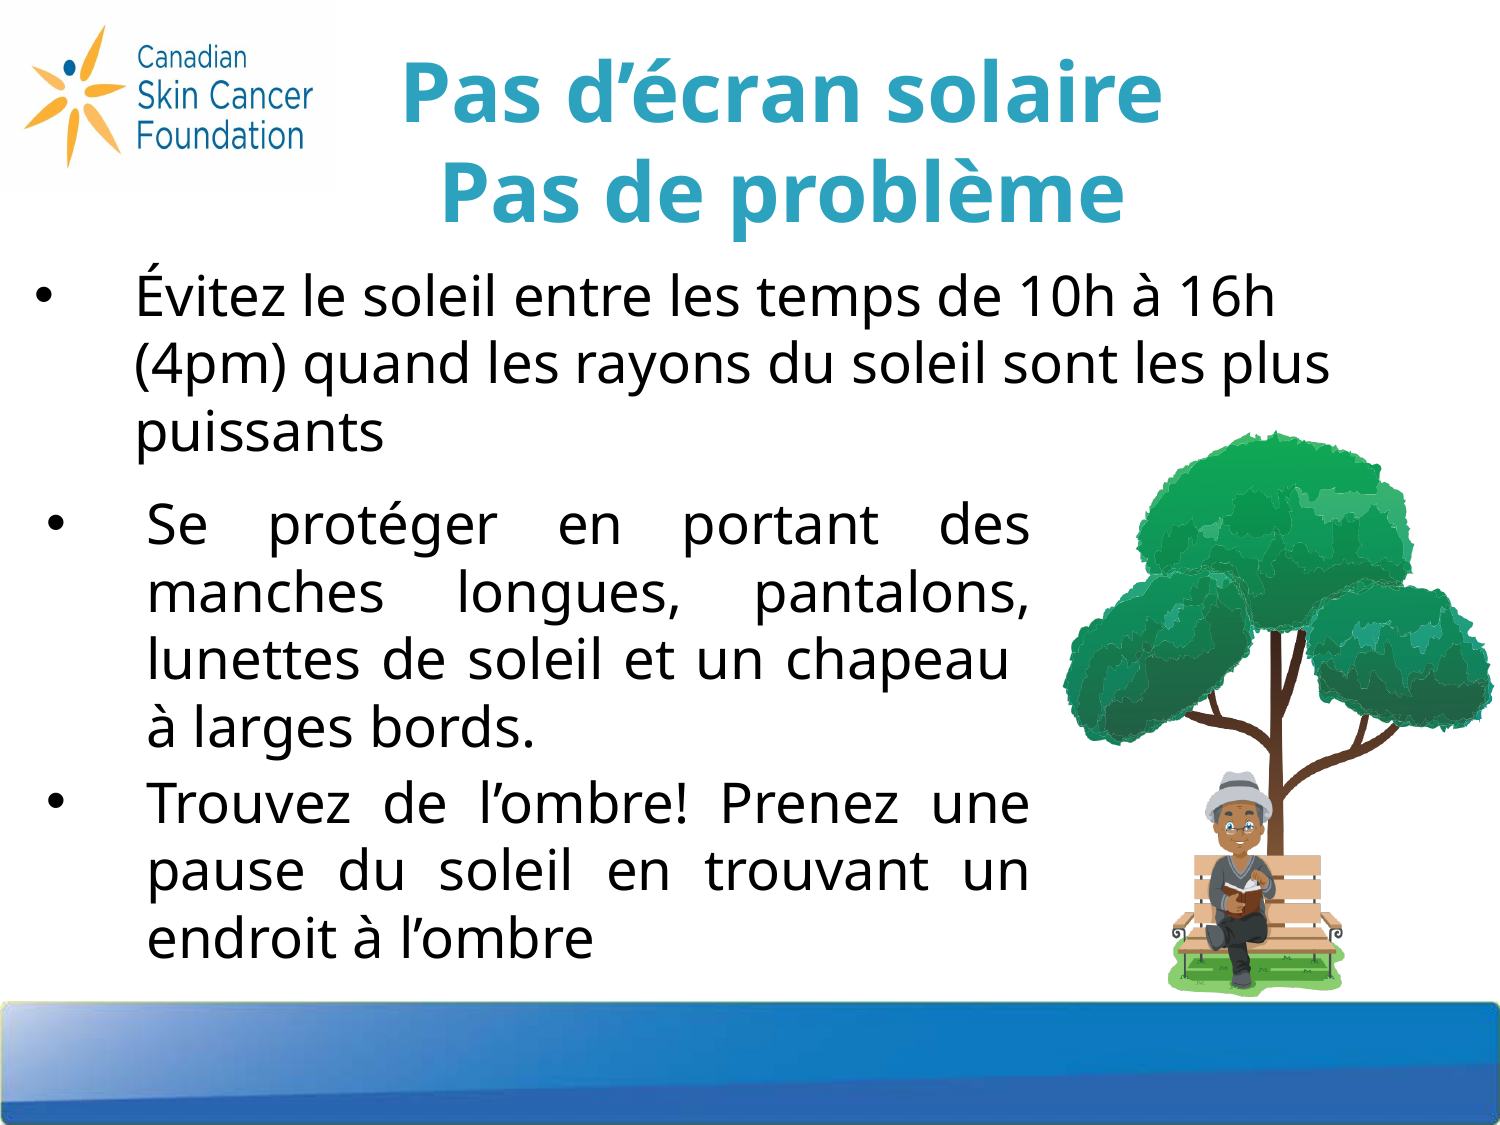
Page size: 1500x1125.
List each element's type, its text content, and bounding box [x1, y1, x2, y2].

picture [1012, 406, 1500, 997]
picture [0, 1001, 1500, 1125]
text_box Évitez le soleil entre les temps de 10h à 16h (4pm) quand les rayons du soleil sont les plus puissants [26, 252, 1369, 498]
picture [0, 0, 336, 194]
text_box Se protéger en portant des manches longues, pantalons, lunettes de soleil et un chapeau à larges bords. Trouvez de l’ombre! Prenez une pause du soleil en trouvant un endroit à l’ombre [39, 481, 1039, 1019]
text_box Pas d’écran solaire Pas de problème [242, 31, 1324, 156]
